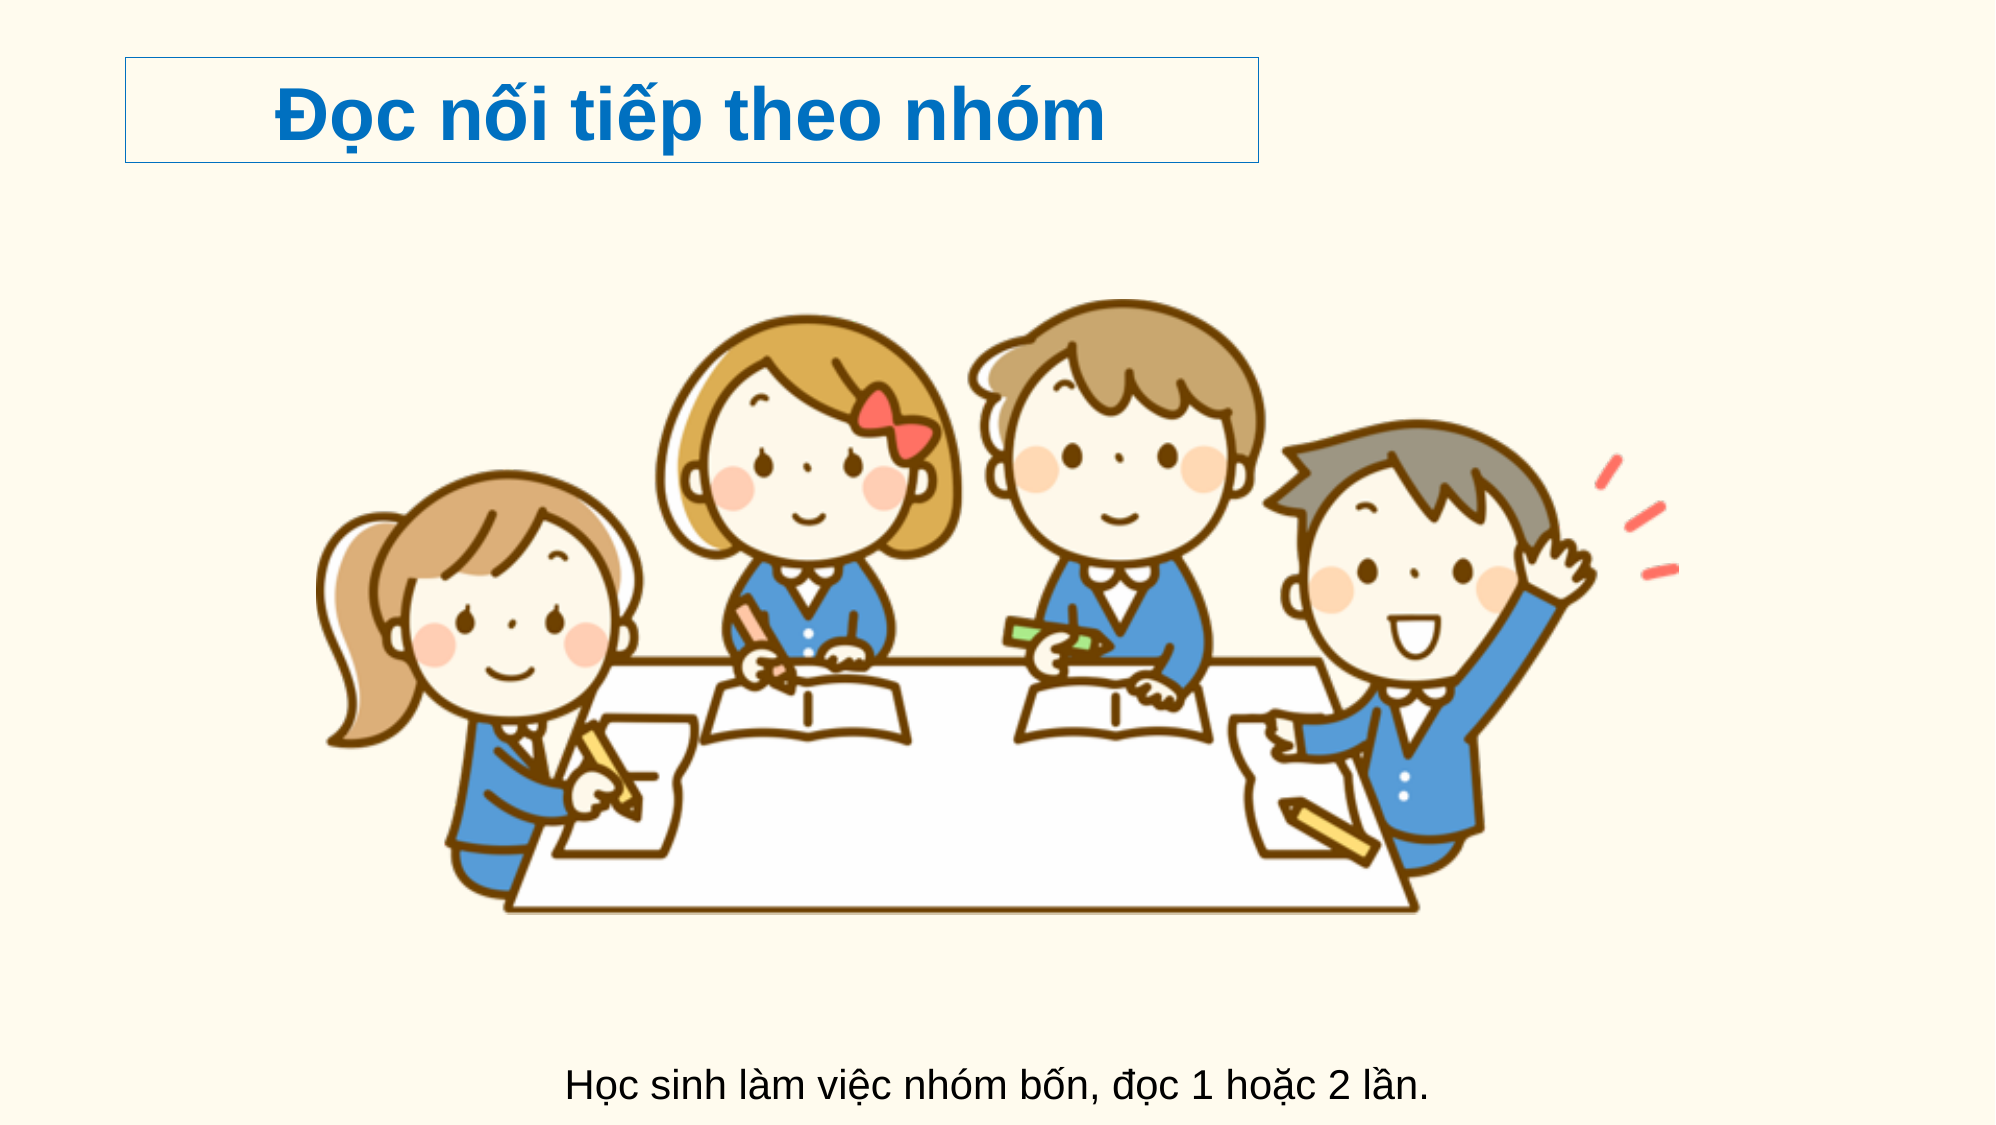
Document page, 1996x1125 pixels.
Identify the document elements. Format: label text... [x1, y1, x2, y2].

text_box Học sinh làm việc nhóm bốn, đọc 1 hoặc 2 lần. [245, 1050, 1750, 1115]
text_box Đọc nối tiếp theo nhóm [125, 57, 1259, 163]
picture [315, 299, 1680, 915]
